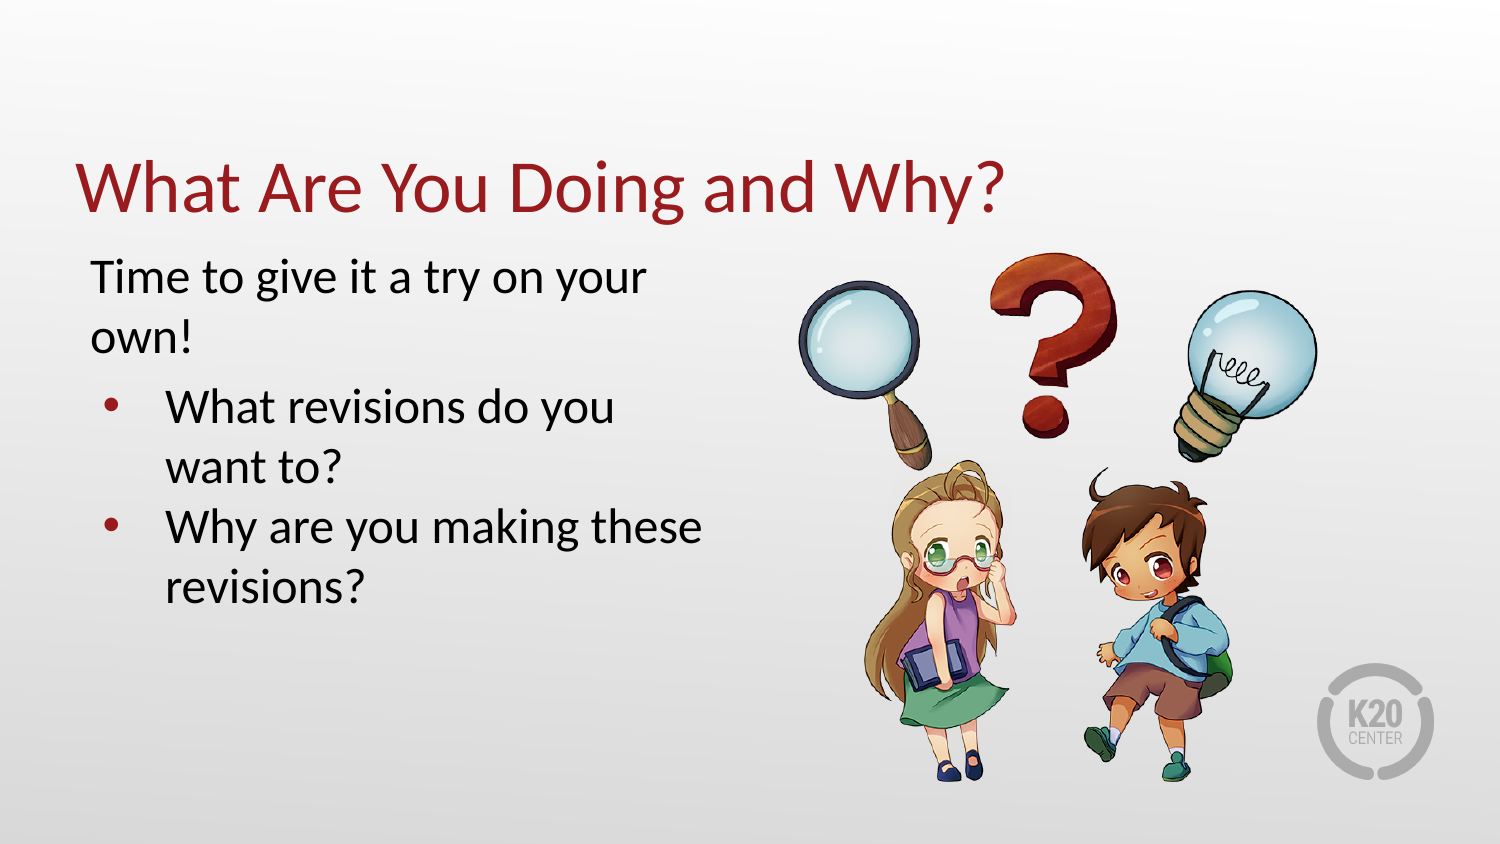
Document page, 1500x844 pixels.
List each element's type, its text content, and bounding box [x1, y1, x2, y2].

list Time to give it a try on your own! What revisions do you want to? Why are you making these revisions? [75, 236, 738, 782]
picture [798, 251, 1451, 797]
title What Are You Doing and Why? [75, 86, 1425, 228]
